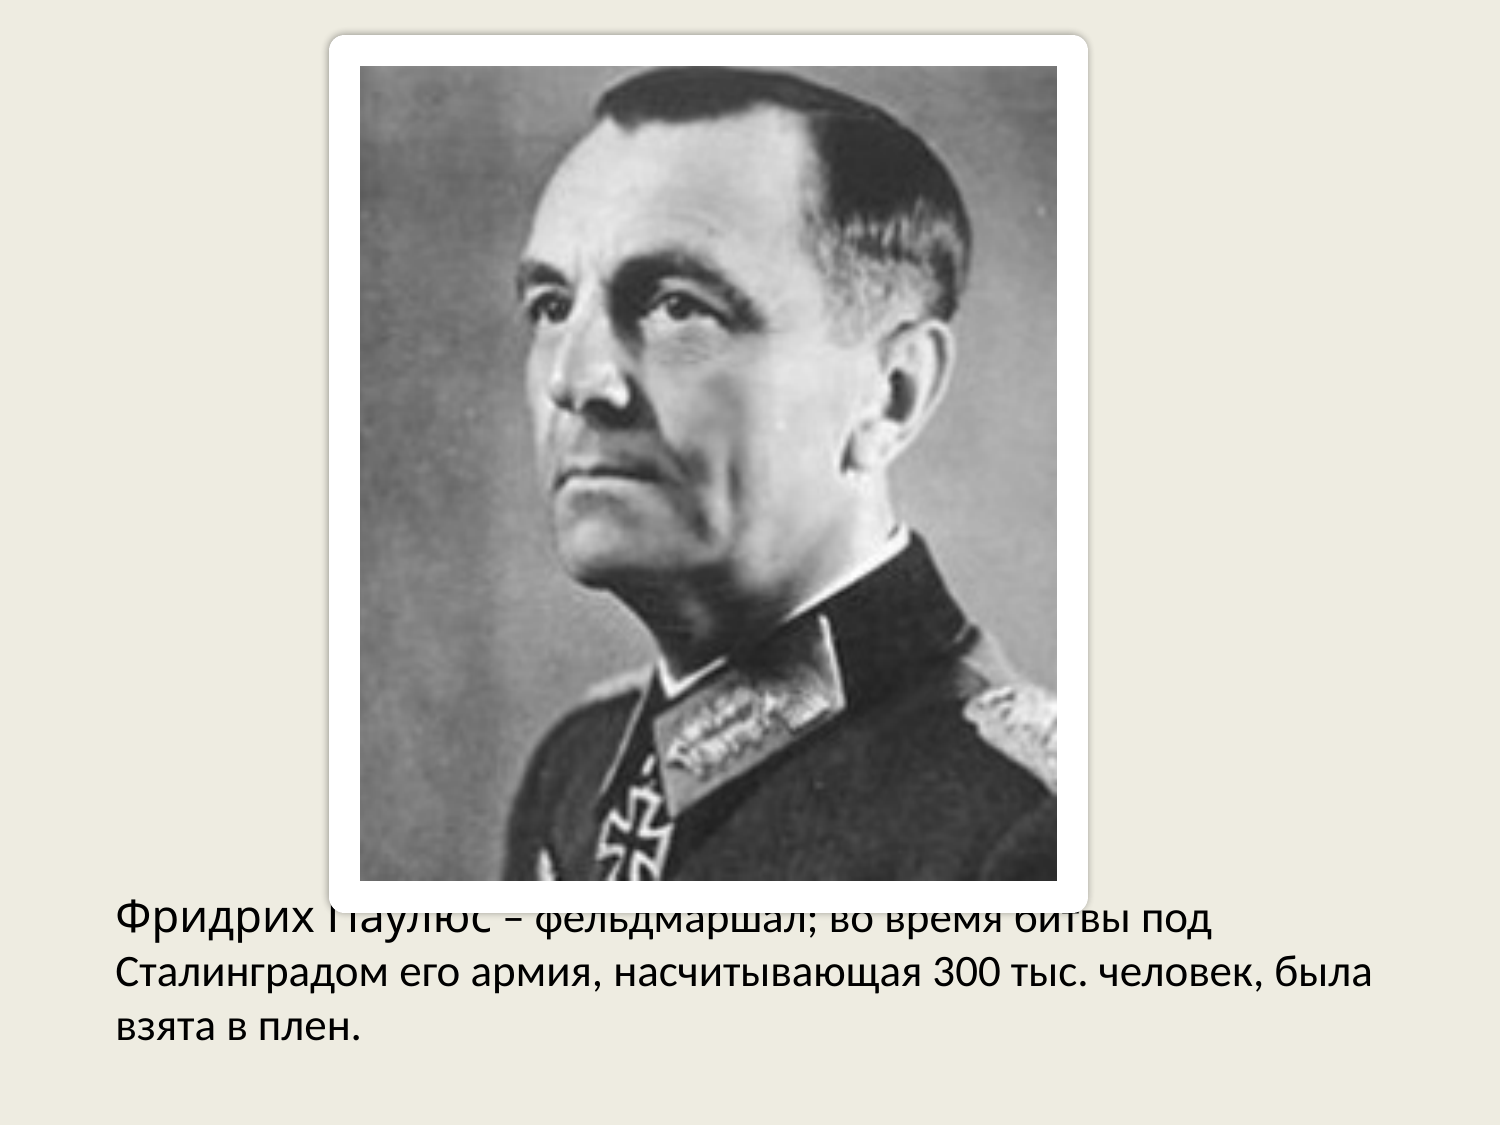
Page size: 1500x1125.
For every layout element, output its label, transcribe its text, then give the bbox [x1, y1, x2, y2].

picture [359, 66, 1058, 882]
list Фридрих Паулюс – фельдмаршал; во время битвы под Сталинградом его армия, насчитывающая 300 тыс. человек, была взята в плен. [100, 880, 1436, 1059]
